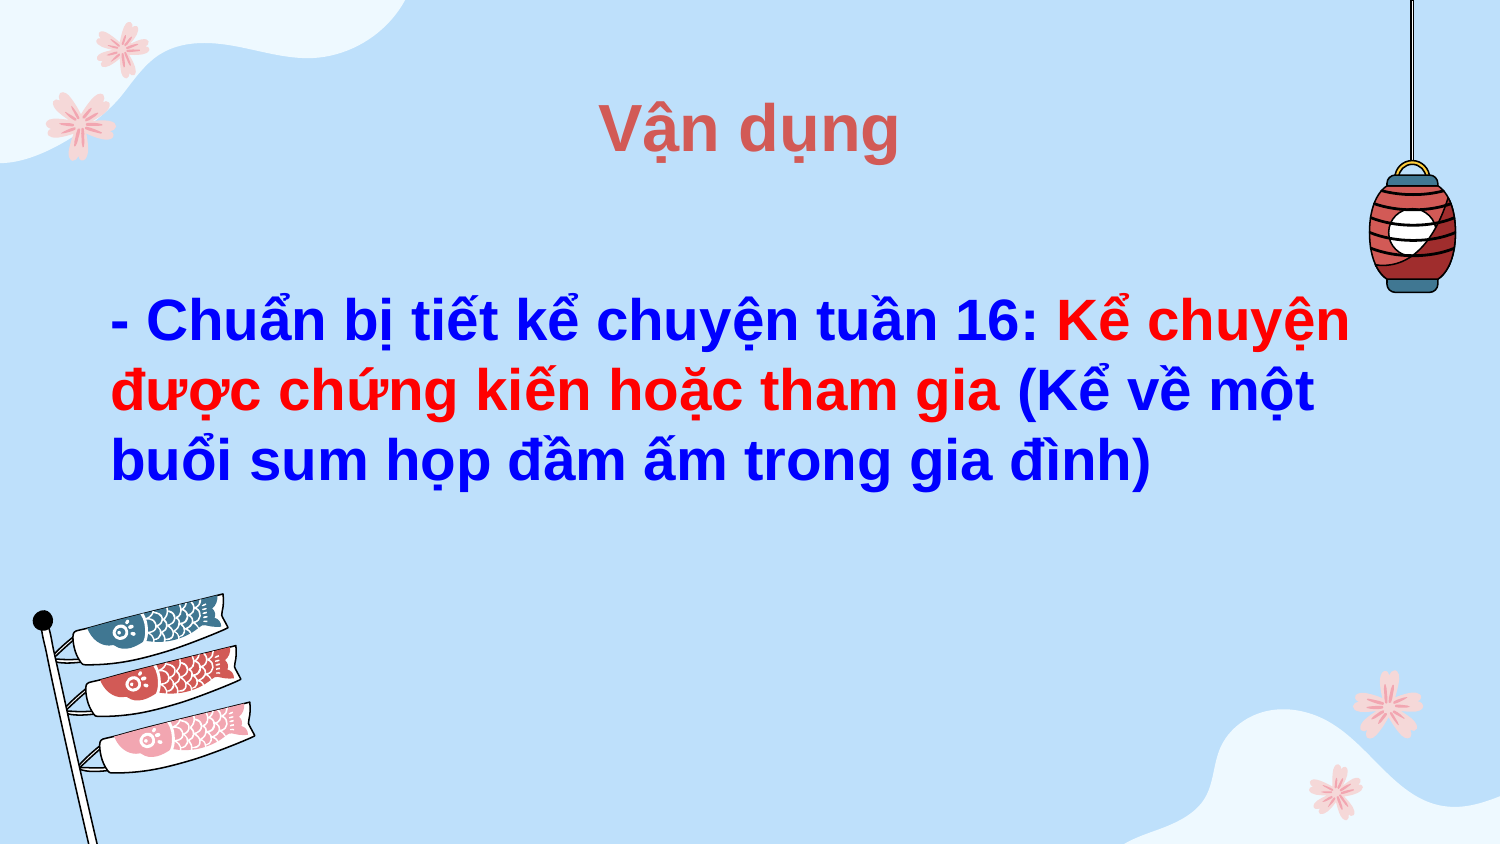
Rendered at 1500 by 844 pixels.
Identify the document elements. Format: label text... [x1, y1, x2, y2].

text_box - Chuẩn bị tiết kể chuyện tuần 16: Kể chuyện được chứng kiến hoặc tham gia (Kể về một buổi sum họp đầm ấm trong gia đình) [95, 274, 1433, 500]
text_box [13, 582, 253, 844]
title Vận dụng [112, 87, 1364, 164]
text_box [1369, 0, 1456, 293]
